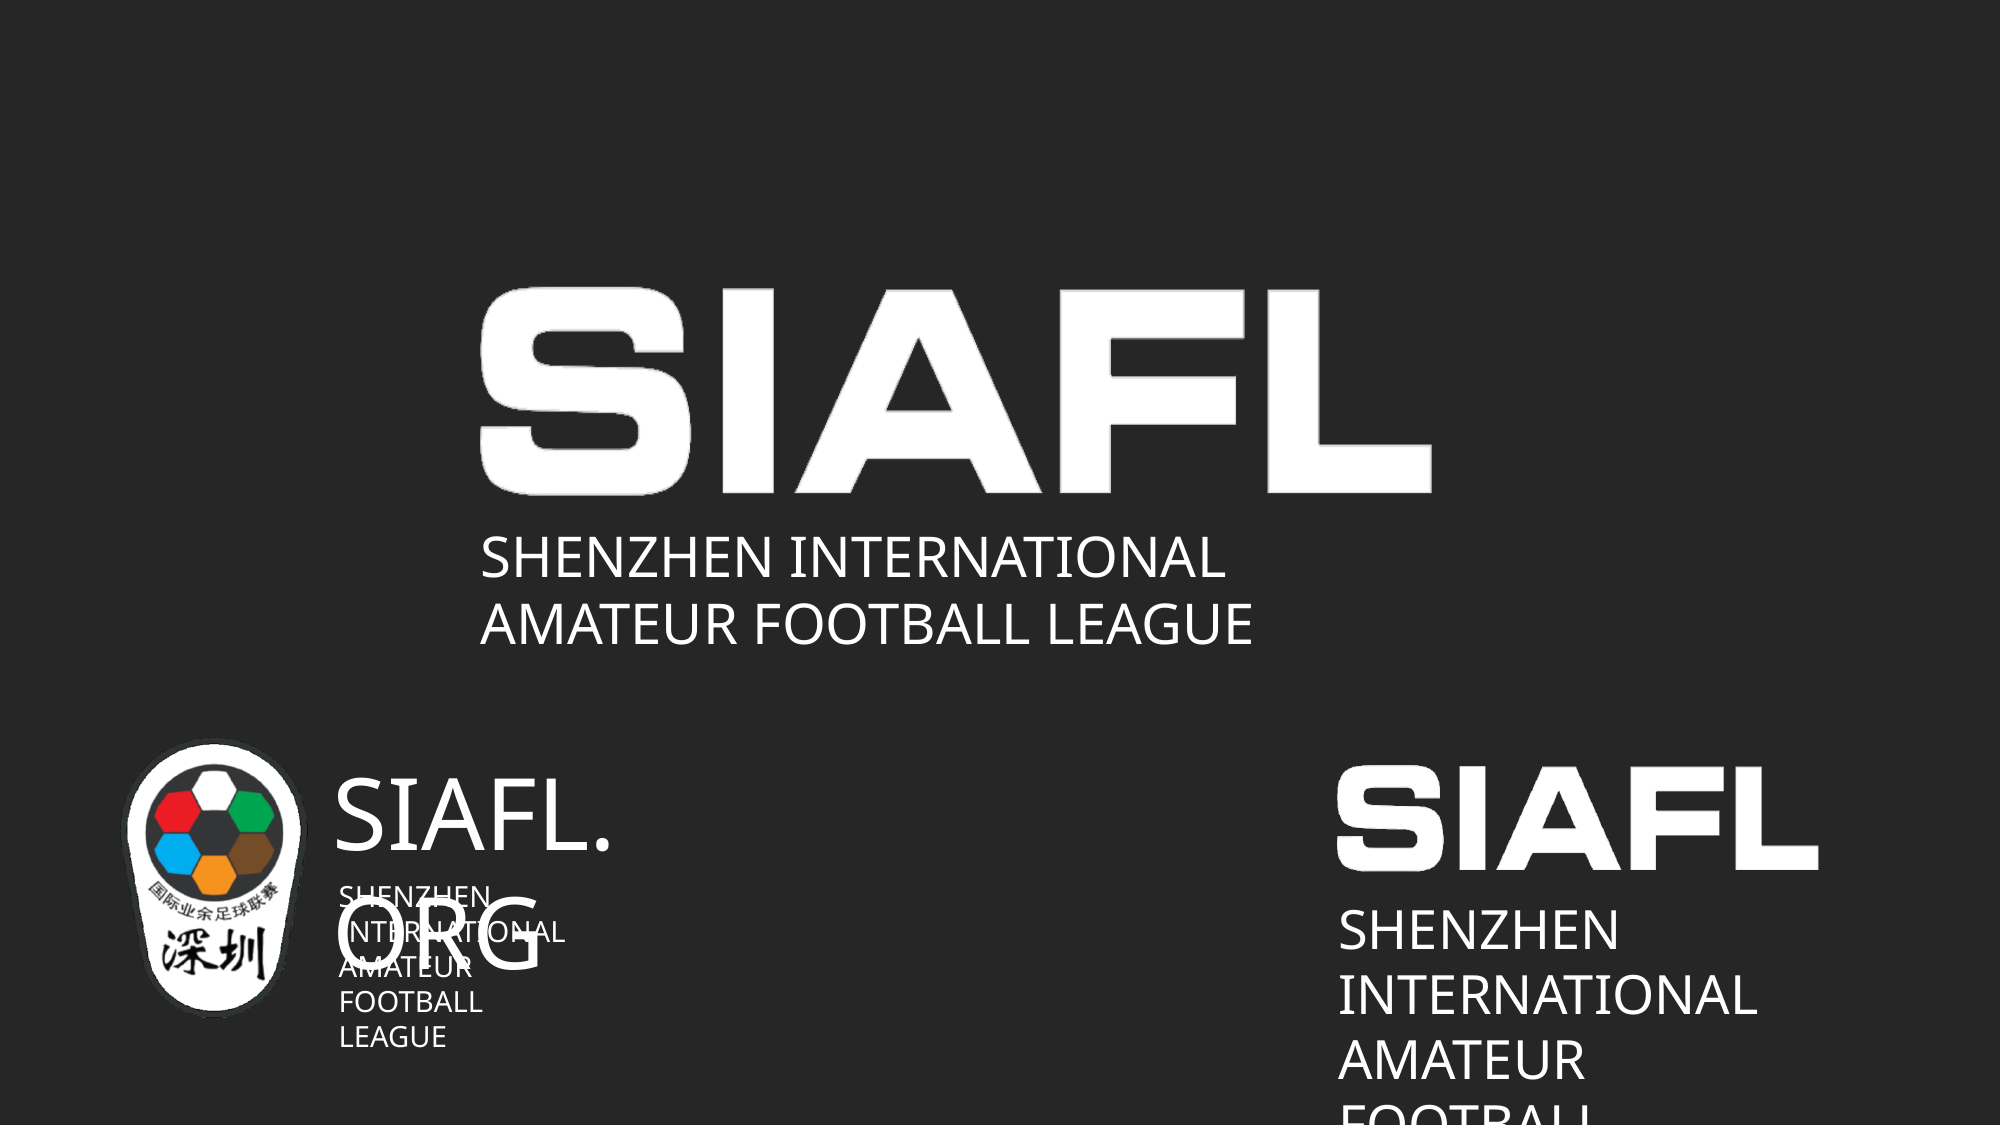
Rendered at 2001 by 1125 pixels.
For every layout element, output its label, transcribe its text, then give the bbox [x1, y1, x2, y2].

picture [465, 266, 1447, 513]
text_box SHENZHEN INTERNATIONAL AMATEUR FOOTBALL LEAGUE [323, 870, 595, 1061]
text_box SHENZHEN INTERNATIONAL AMATEUR FOOTBALL LEAGUE [465, 513, 1484, 664]
text_box SHENZHEN INTERNATIONAL AMATEUR FOOTBALL LEAGUE [1323, 888, 1831, 1125]
picture [1328, 754, 1826, 880]
picture [119, 720, 315, 1021]
text_box SIAFL.ORG [318, 742, 677, 998]
